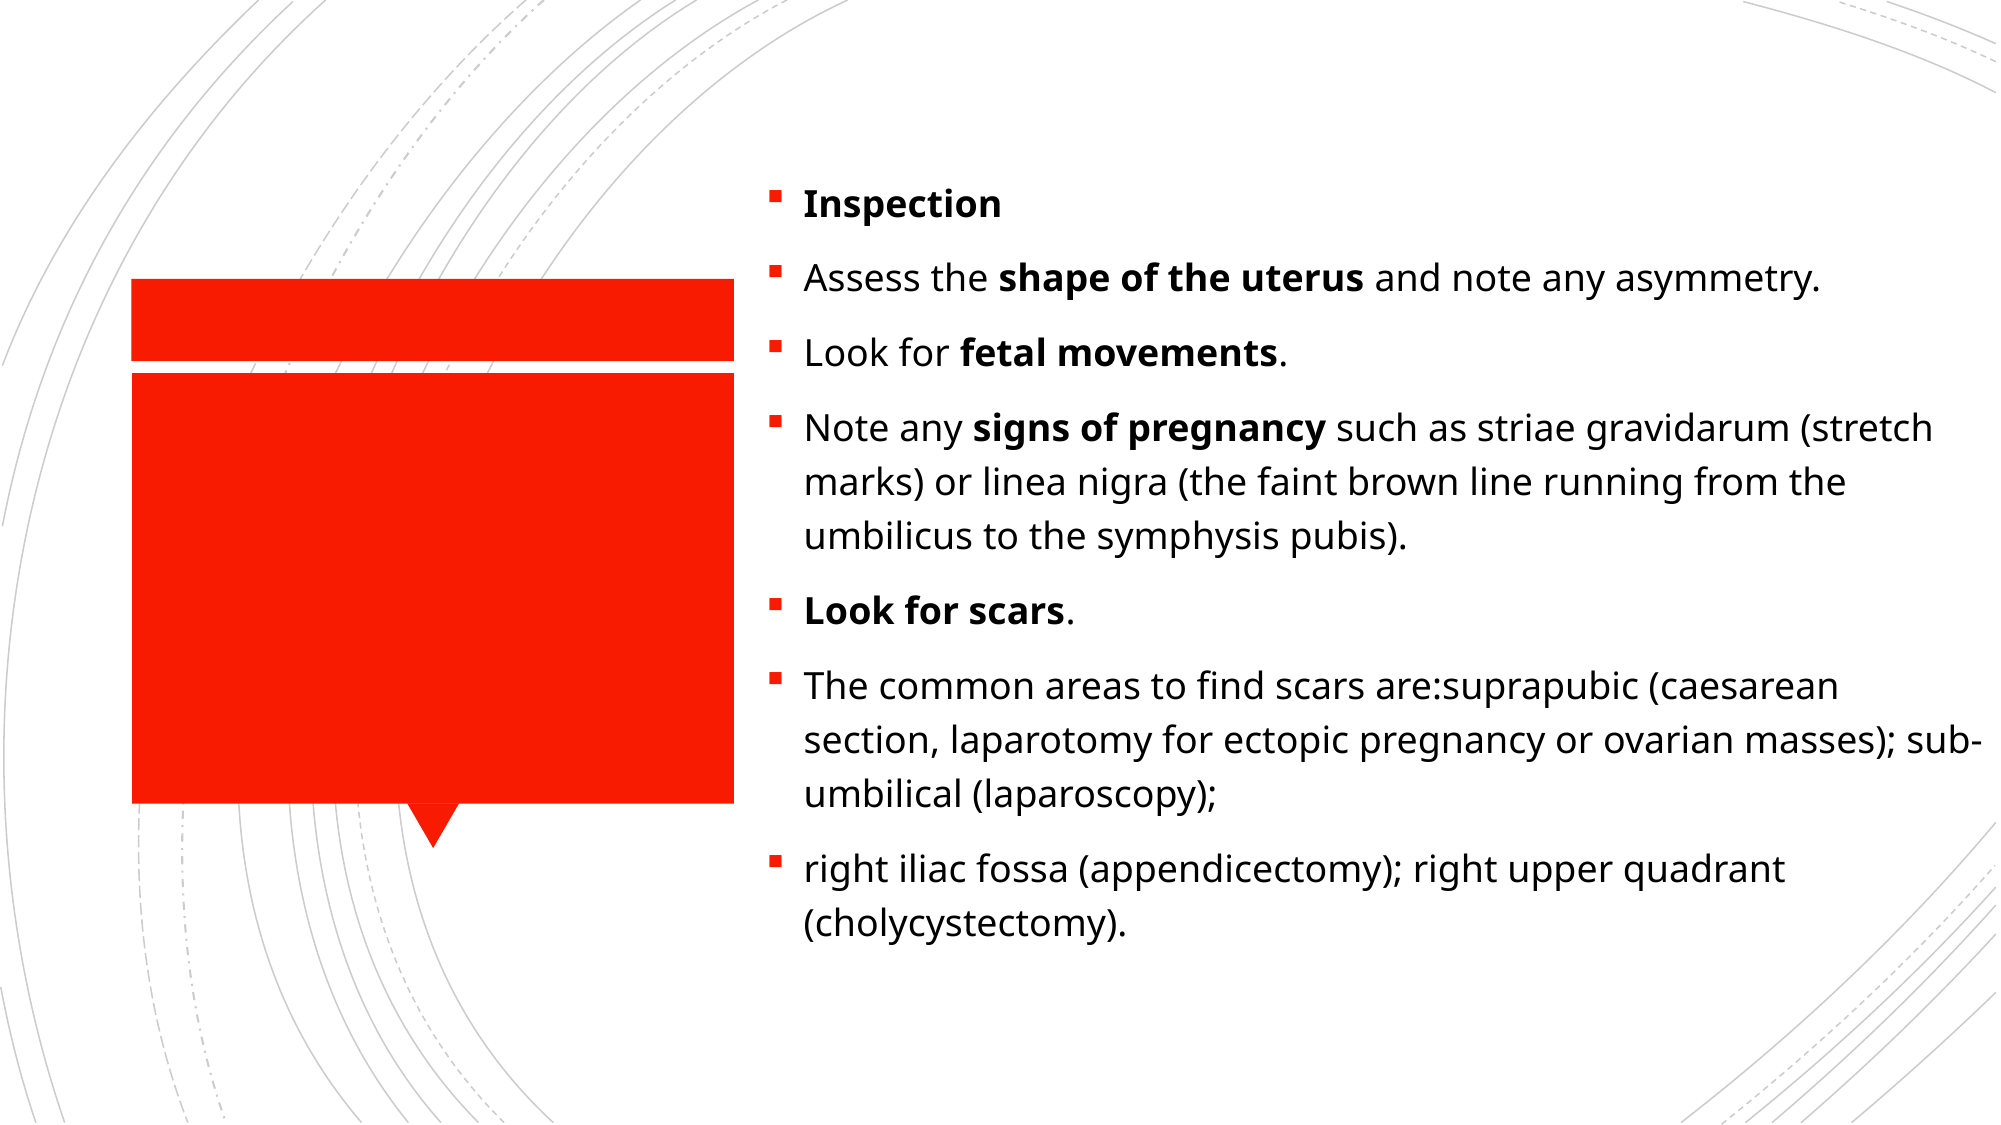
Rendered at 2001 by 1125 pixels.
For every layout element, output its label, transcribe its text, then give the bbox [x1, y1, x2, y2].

list Inspection Assess the shape of the uterus and note any asymmetry. Look for fetal movements. Note any signs of pregnancy such as striae gravidarum (stretch marks) or linea nigra (the faint brown line running from the umbilicus to the symphysis pubis). Look for scars. The common areas to find scars are:suprapubic (caesarean section, laparotomy for ectopic pregnancy or ovarian masses); sub-umbilical (laparoscopy); right iliac fossa (appendicectomy); right upper quadrant (cholycystectomy). [751, 28, 2000, 1086]
